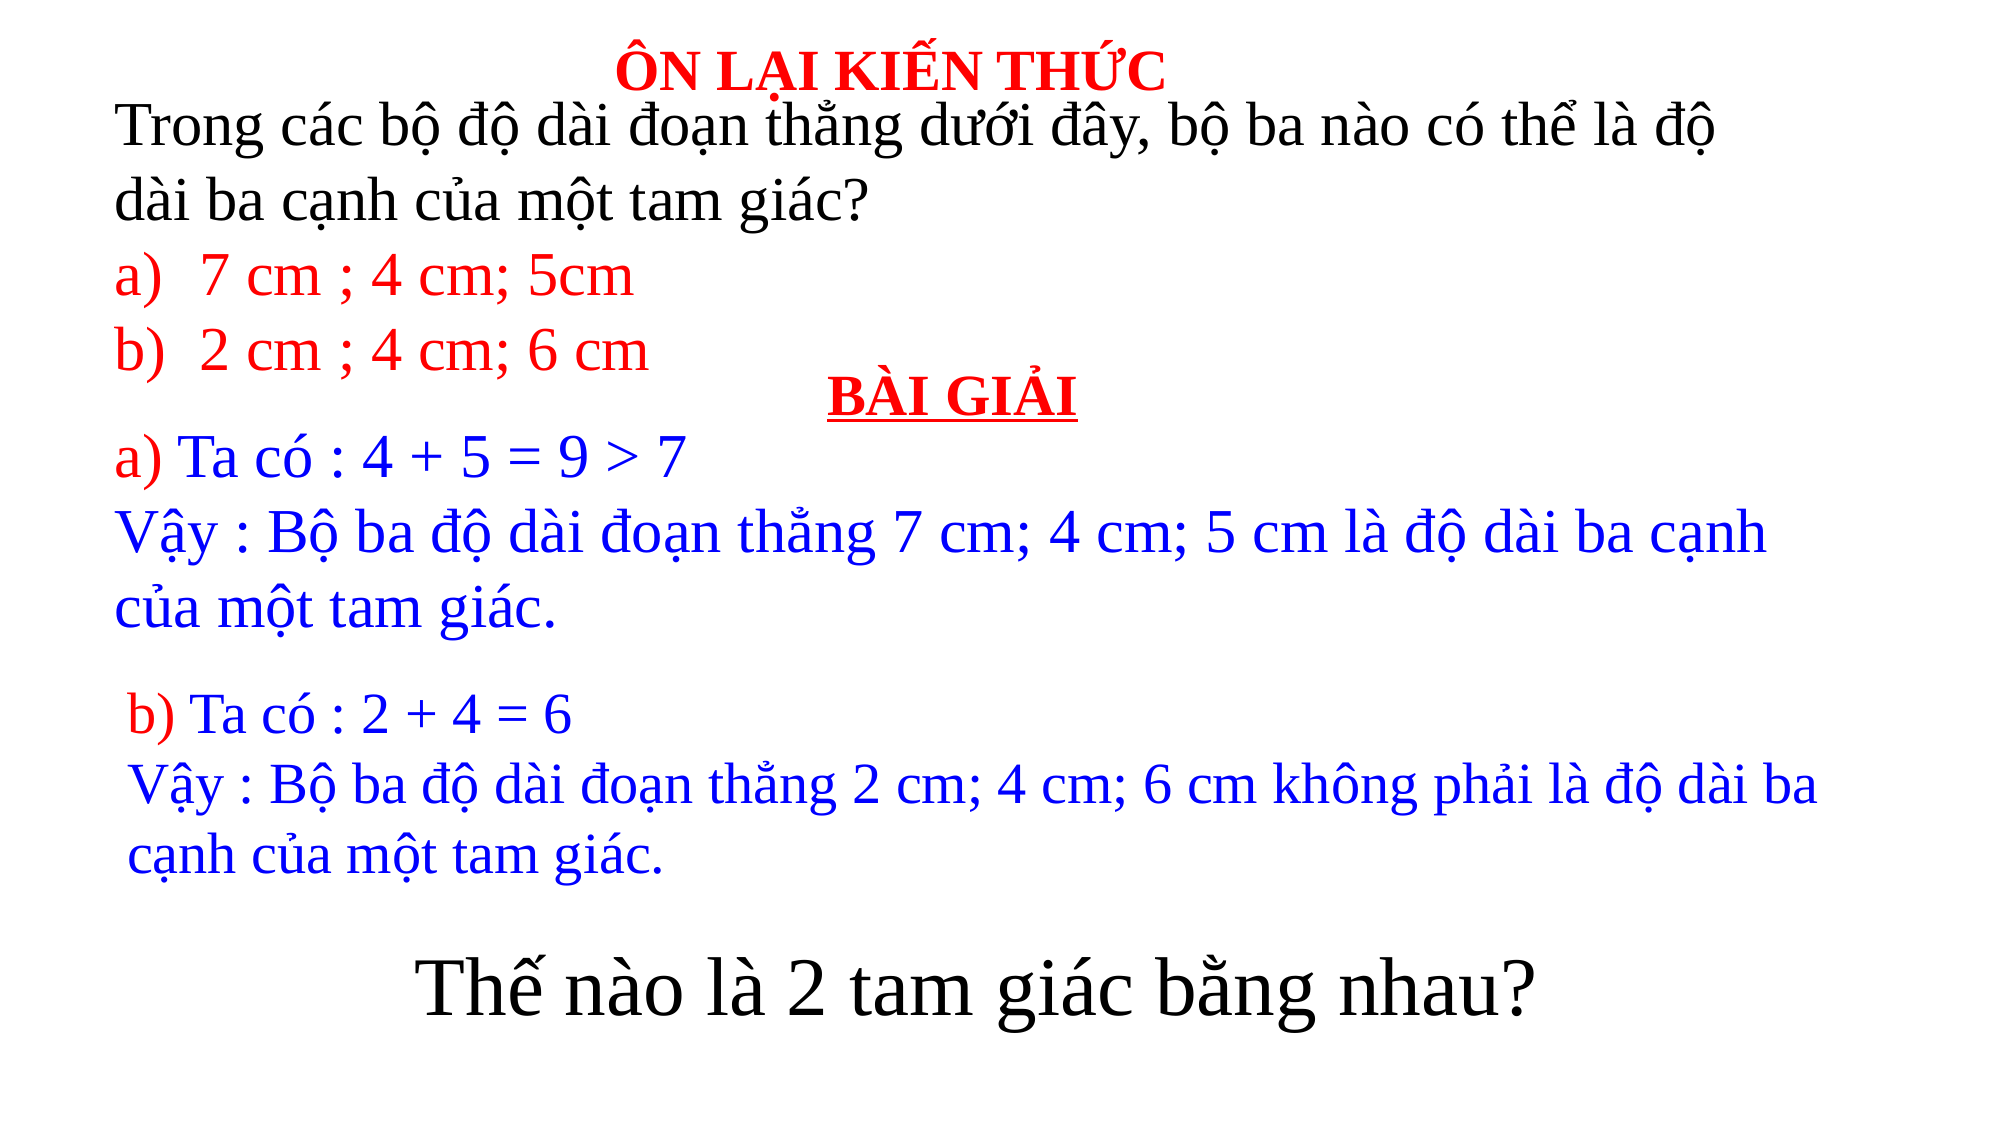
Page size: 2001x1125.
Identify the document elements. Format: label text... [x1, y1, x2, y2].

text_box Thế nào là 2 tam giác bằng nhau? [399, 924, 1638, 1040]
text_box Trong các bộ độ dài đoạn thẳng dưới đây, bộ ba nào có thể là độ dài ba cạnh của một tam giác? 7 cm ; 4 cm; 5cm 2 cm ; 4 cm; 6 cm [99, 75, 1775, 391]
text_box b) Ta có : 2 + 4 = 6 Vậy : Bộ ba độ dài đoạn thẳng 2 cm; 4 cm; 6 cm không phải là độ dài ba cạnh của một tam giác. [112, 667, 1850, 893]
text_box BÀI GIẢI [812, 349, 1150, 435]
text_box a) Ta có : 4 + 5 = 9 > 7 Vậy : Bộ ba độ dài đoạn thẳng 7 cm; 4 cm; 5 cm là độ dài ba cạnh của một tam giác. [99, 408, 1788, 648]
text_box ÔN LẠI KIẾN THỨC [599, 24, 1344, 110]
